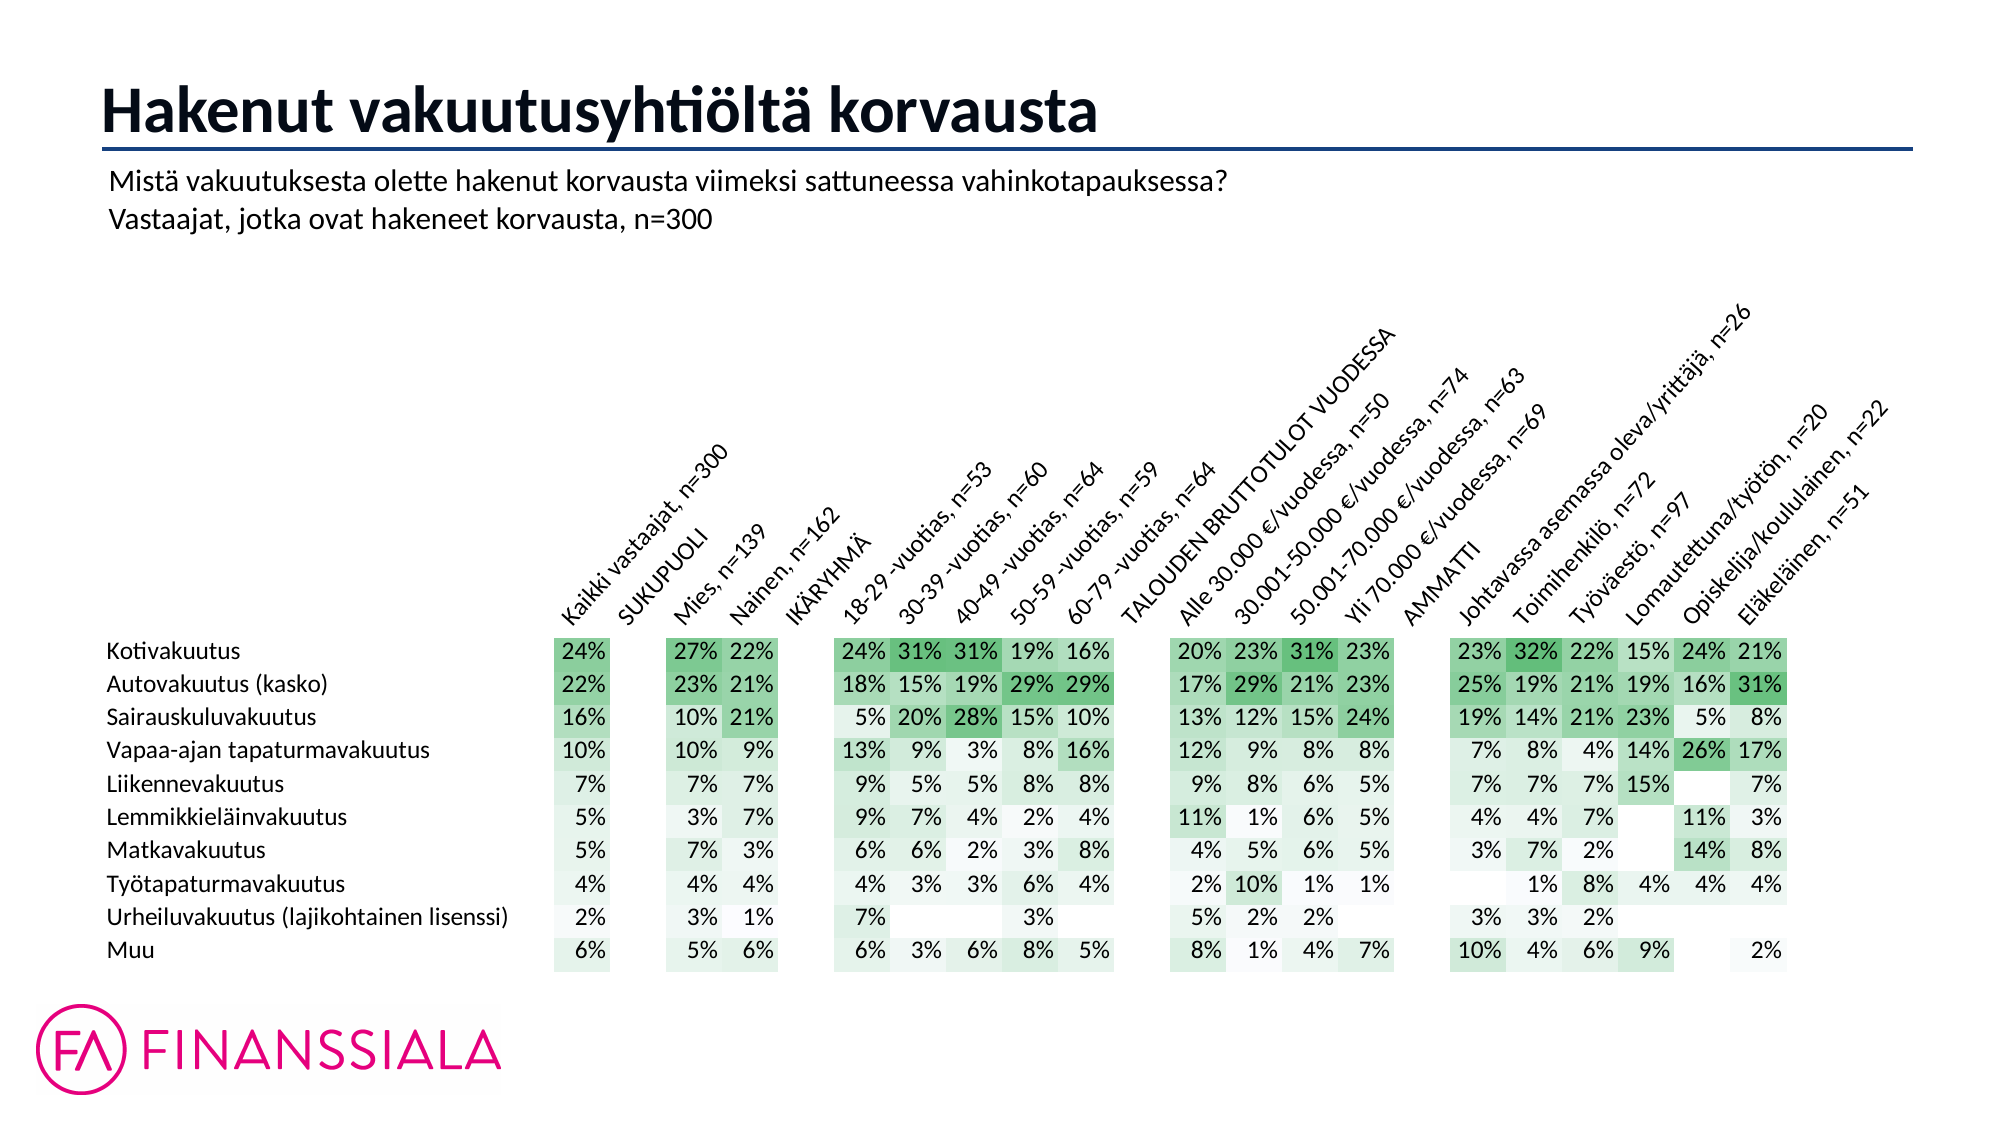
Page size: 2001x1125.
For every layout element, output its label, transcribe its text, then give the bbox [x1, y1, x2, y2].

picture [36, 1004, 501, 1095]
text_box Hakenut vakuutusyhtiöltä korvausta [86, 58, 1867, 154]
text_box Mistä vakuutuksesta olette hakenut korvausta viimeksi sattuneessa vahinkotapauksessa? Vastaajat, jotka ovat hakeneet korvausta, n=300 [93, 152, 1914, 281]
picture [102, 294, 1910, 972]
